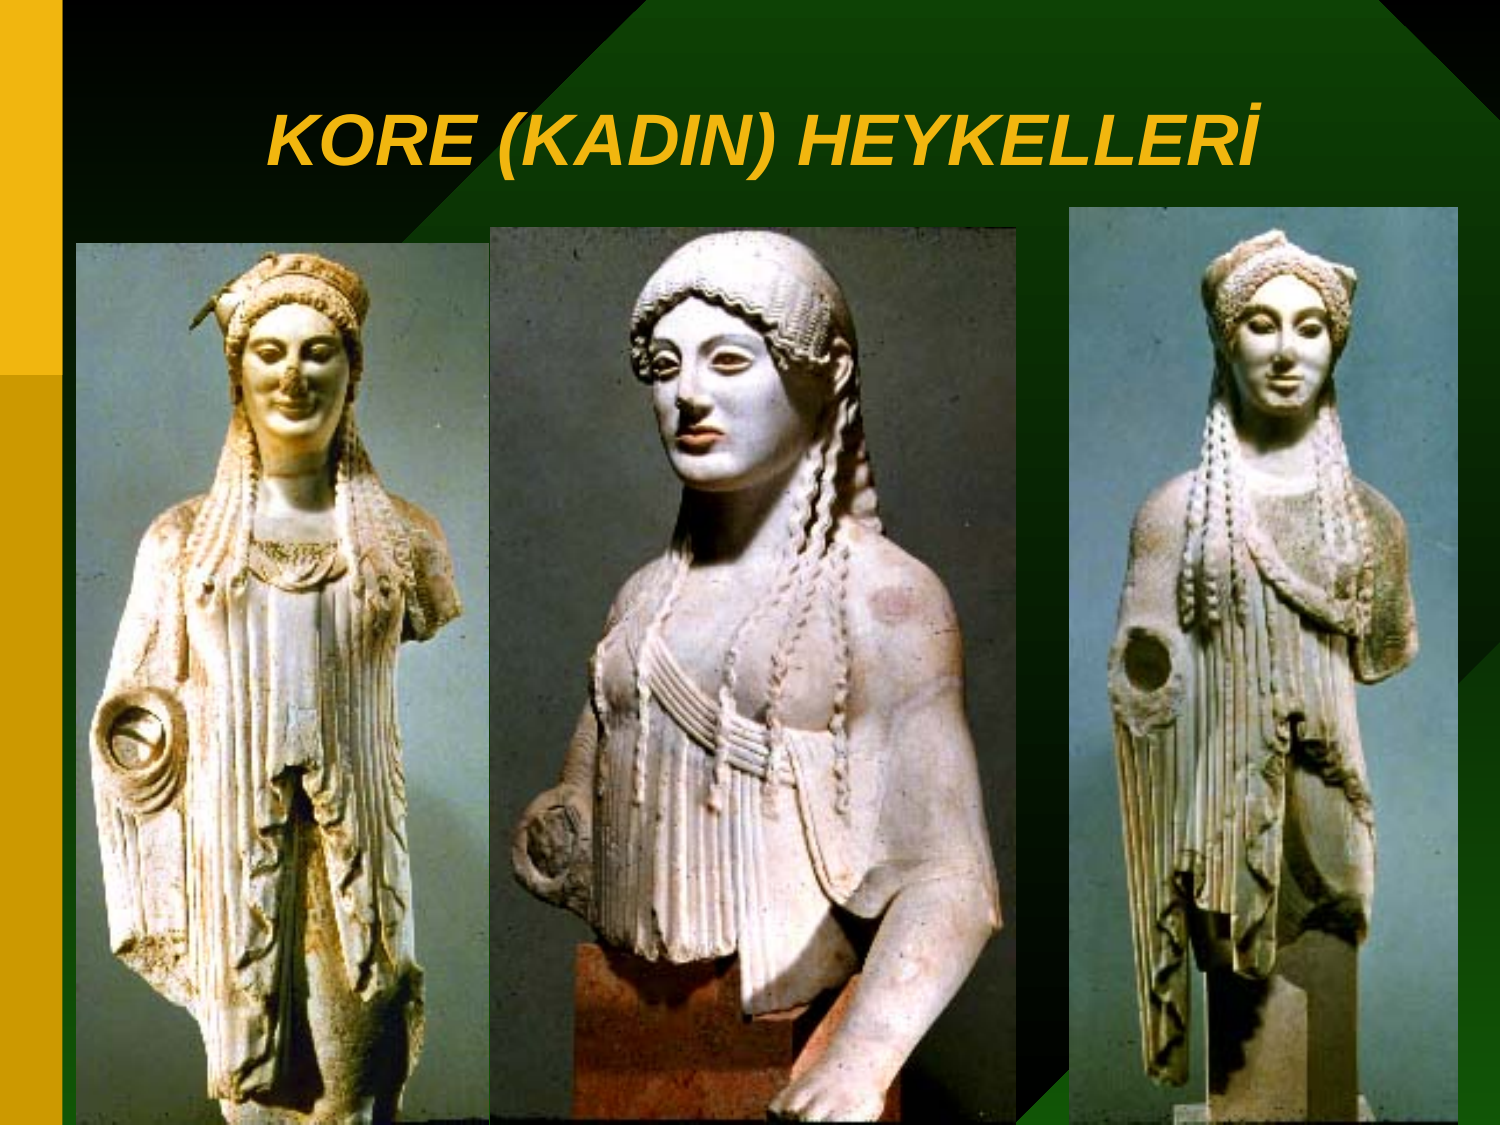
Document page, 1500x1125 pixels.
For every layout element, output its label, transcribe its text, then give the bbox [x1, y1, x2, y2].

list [76, 243, 489, 1125]
title KORE (KADIN) HEYKELLERİ [150, 42, 1388, 244]
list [1068, 208, 1458, 1125]
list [490, 227, 1016, 1125]
